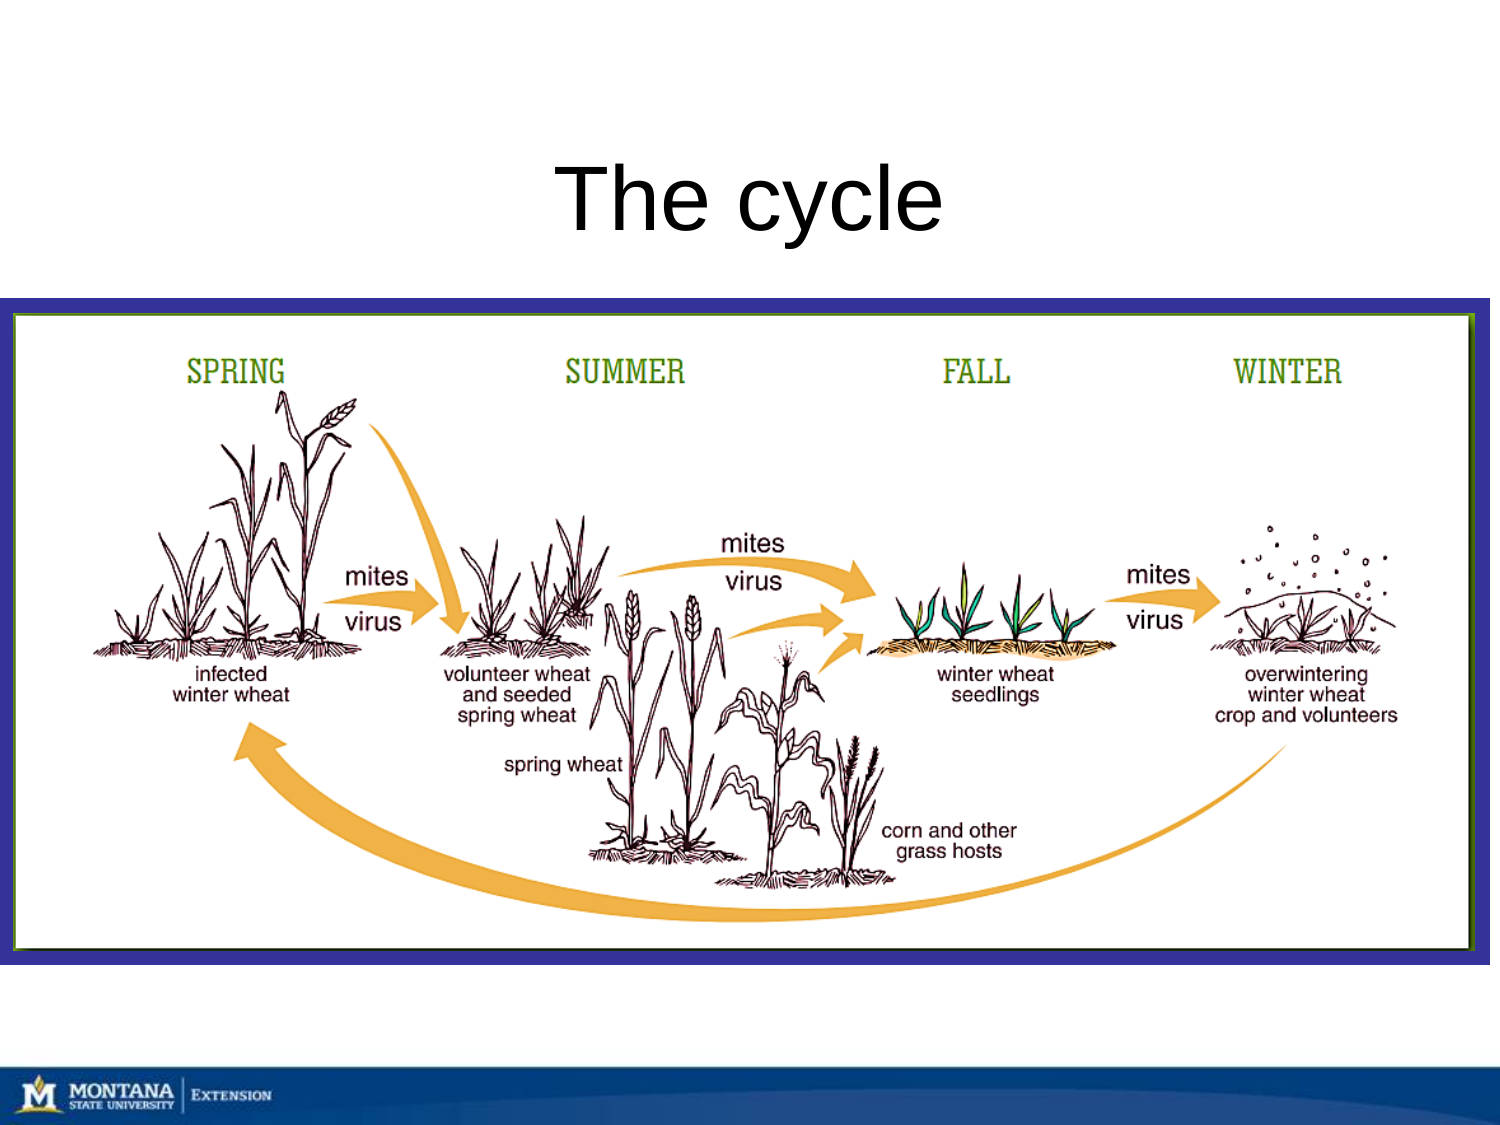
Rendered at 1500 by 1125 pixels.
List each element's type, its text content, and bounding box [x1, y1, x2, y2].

picture [0, 0, 1500, 1125]
title The cycle [112, 99, 1388, 288]
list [12, 312, 1476, 951]
